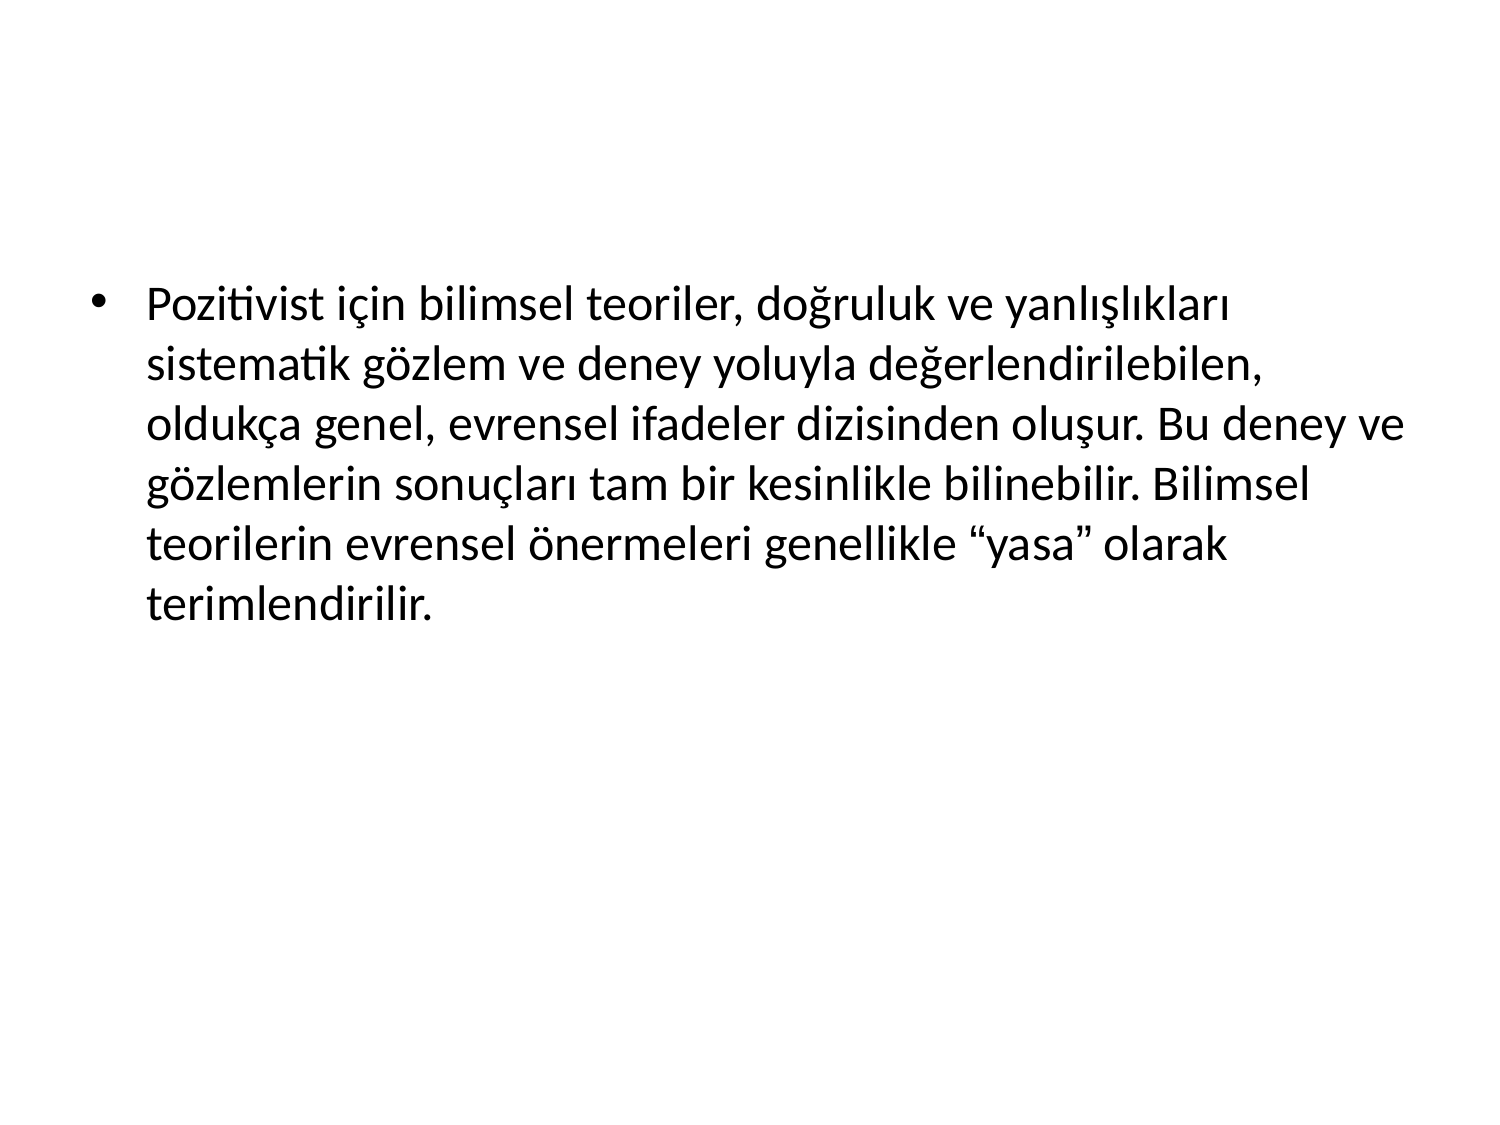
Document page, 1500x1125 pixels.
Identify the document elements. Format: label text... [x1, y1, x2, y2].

list Pozitivist için bilimsel teoriler, doğruluk ve yanlışlıkları sistematik gözlem ve deney yoluyla değerlendirilebilen, oldukça genel, evrensel ifadeler dizisinden oluşur. Bu deney ve gözlemlerin sonuçları tam bir kesinlikle bilinebilir. Bilimsel teorilerin evrensel önermeleri genellikle “yasa” olarak terimlendirilir. [75, 262, 1425, 1005]
